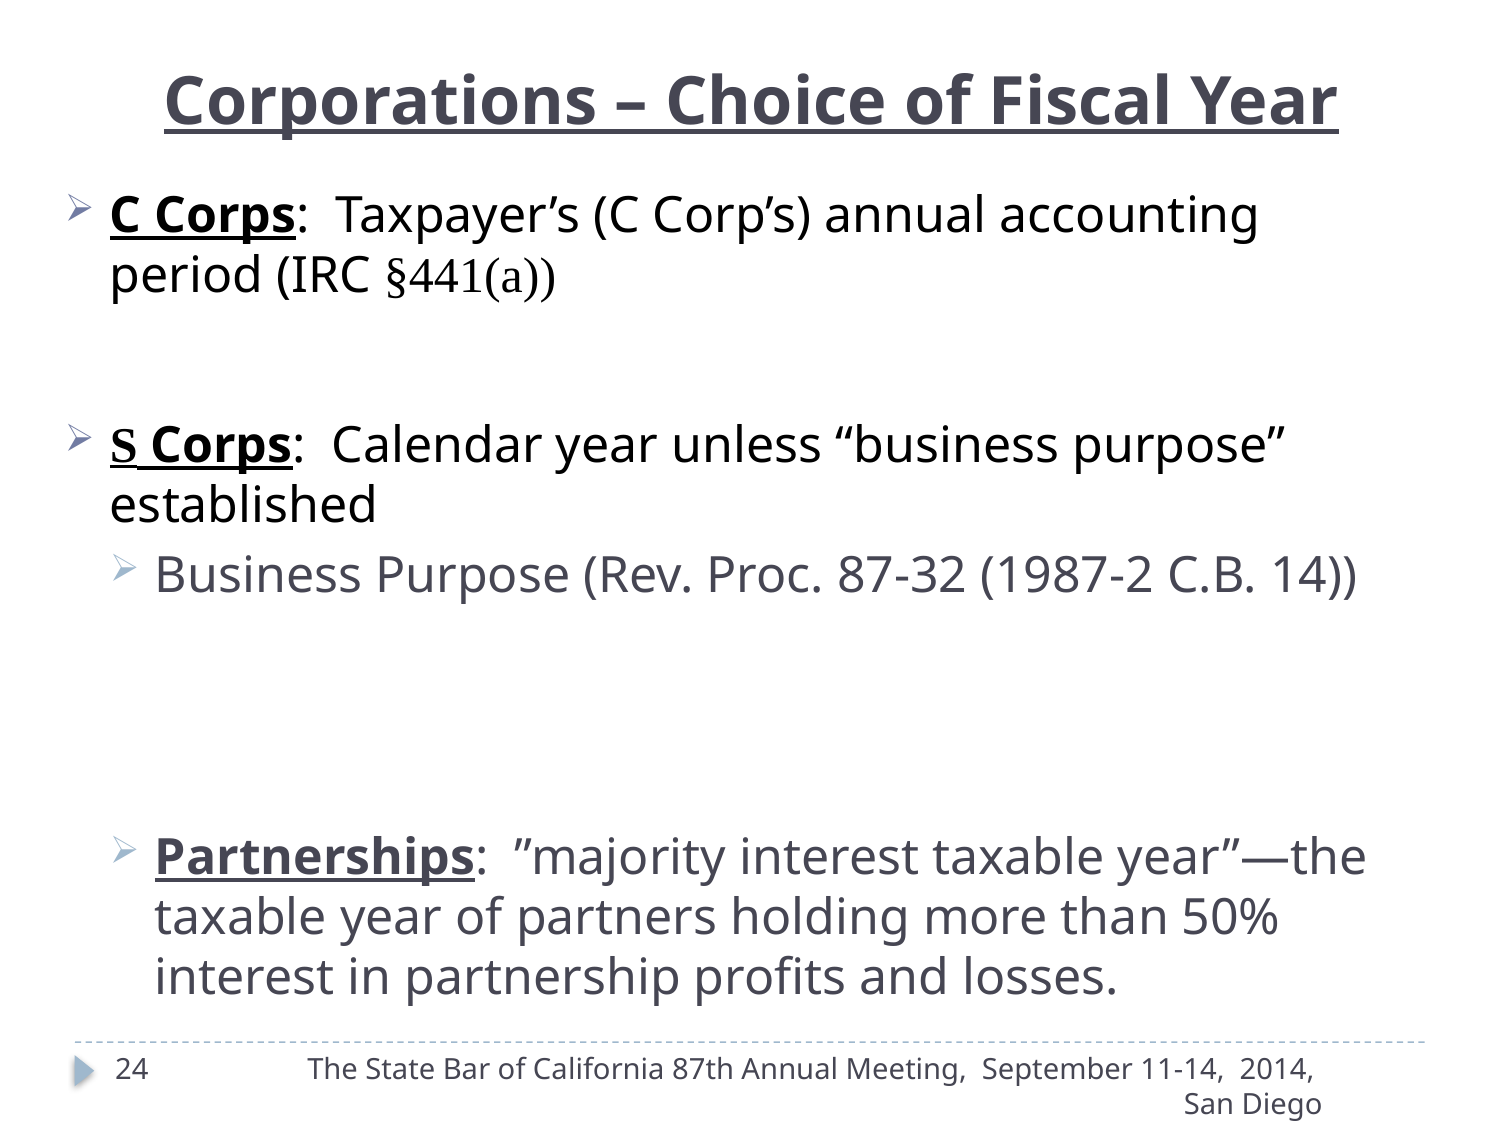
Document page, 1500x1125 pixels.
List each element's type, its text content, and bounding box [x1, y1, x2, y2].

slide_number 24 [100, 1060, 426, 1103]
text_box [74, 988, 1425, 1060]
text_box Corporations – Choice of Fiscal Year [76, 50, 1427, 150]
footer The State Bar of California 87th Annual Meeting, September 11-14, 2014, San Diego [426, 1060, 1338, 1103]
text_box C Corps: Taxpayer’s (C Corp’s) annual accounting period (IRC §441(a)) S Corps: Calendar year unless “business purpose” established Business Purpose (Rev. Proc. 87-32 (1987-2 C.B. 14)) Partnerships: ”majority interest taxable year”—the taxable year of partners holding more than 50% interest in partnership profits and losses. [50, 174, 1425, 988]
